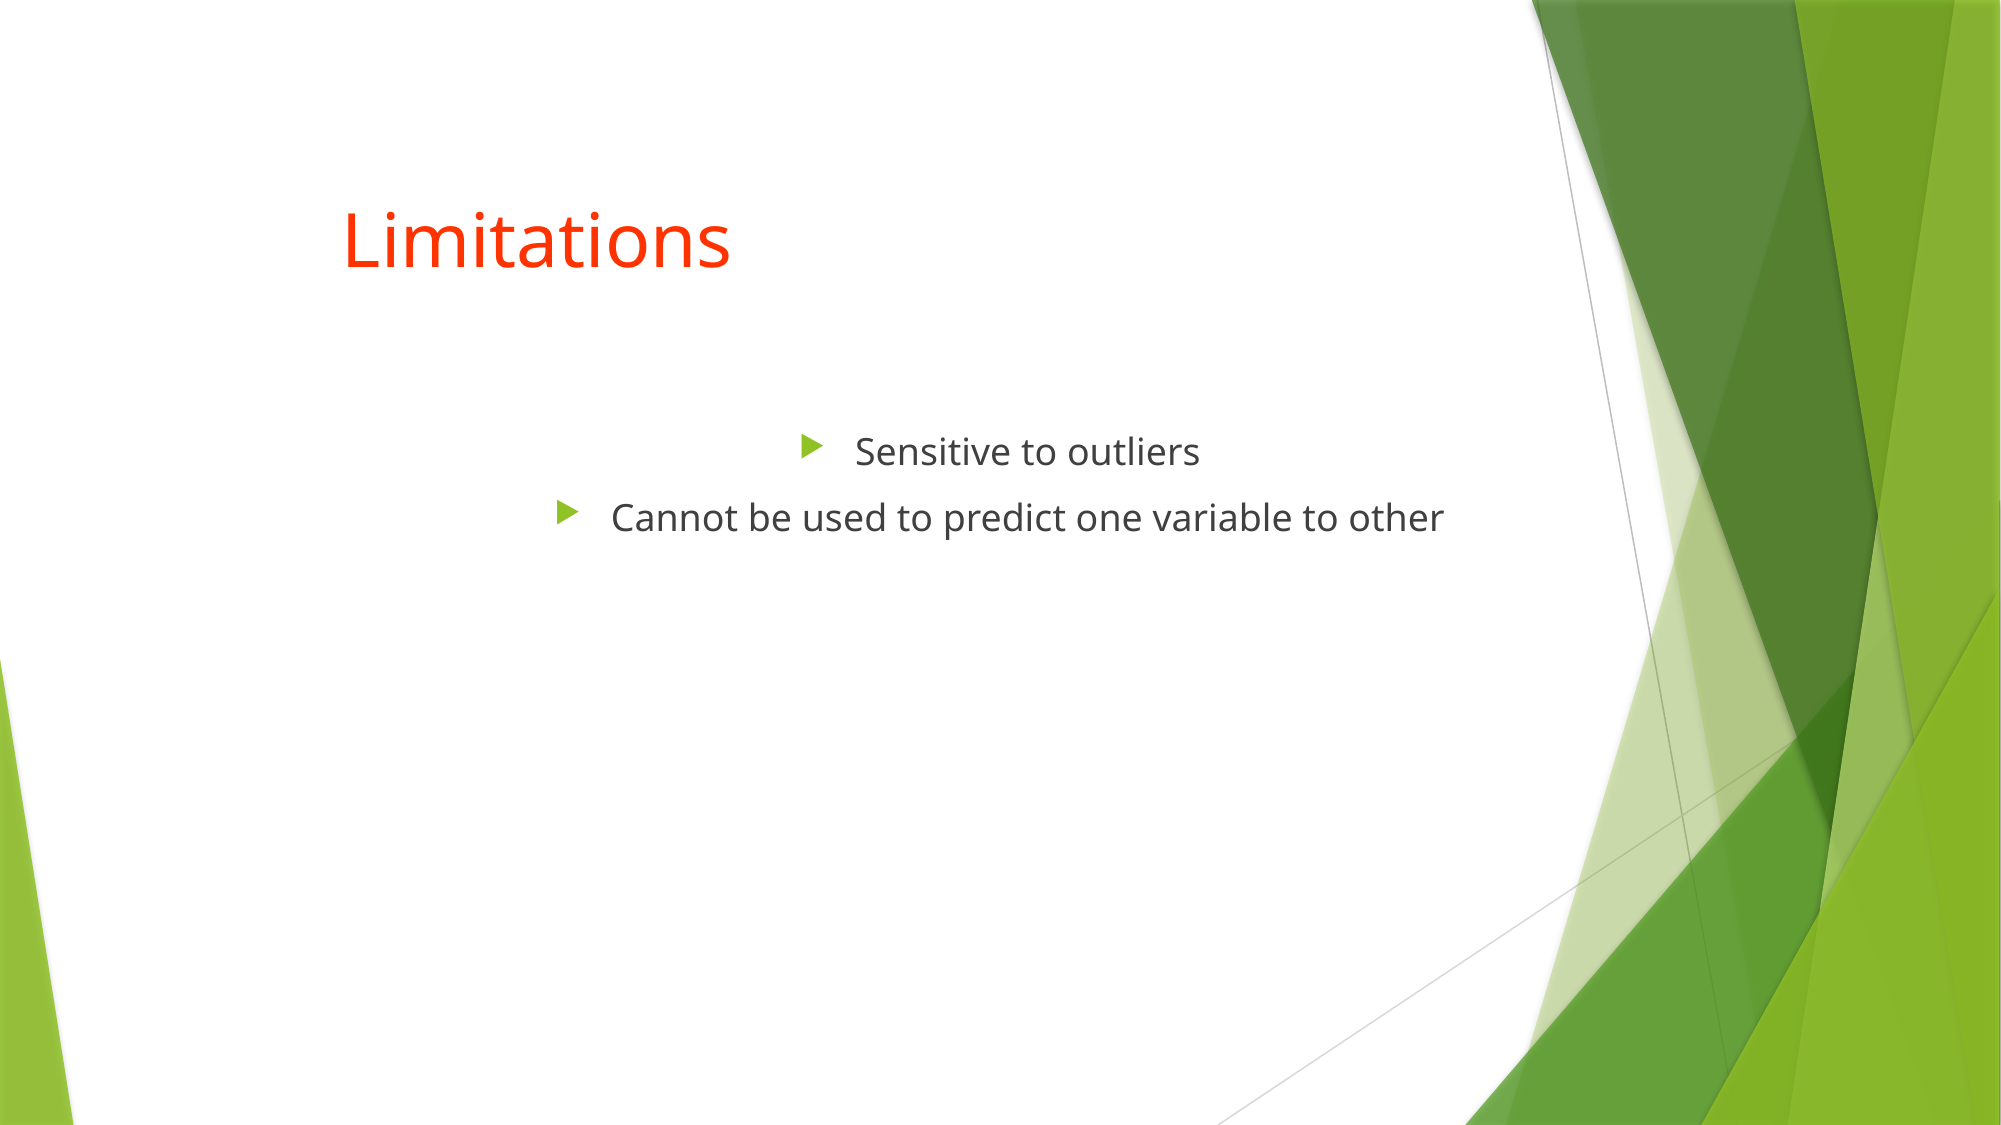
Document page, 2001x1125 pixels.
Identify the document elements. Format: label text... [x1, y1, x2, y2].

title Limitations [326, 184, 1677, 373]
list Sensitive to outliers Cannot be used to predict one variable to other [324, 420, 1675, 1005]
